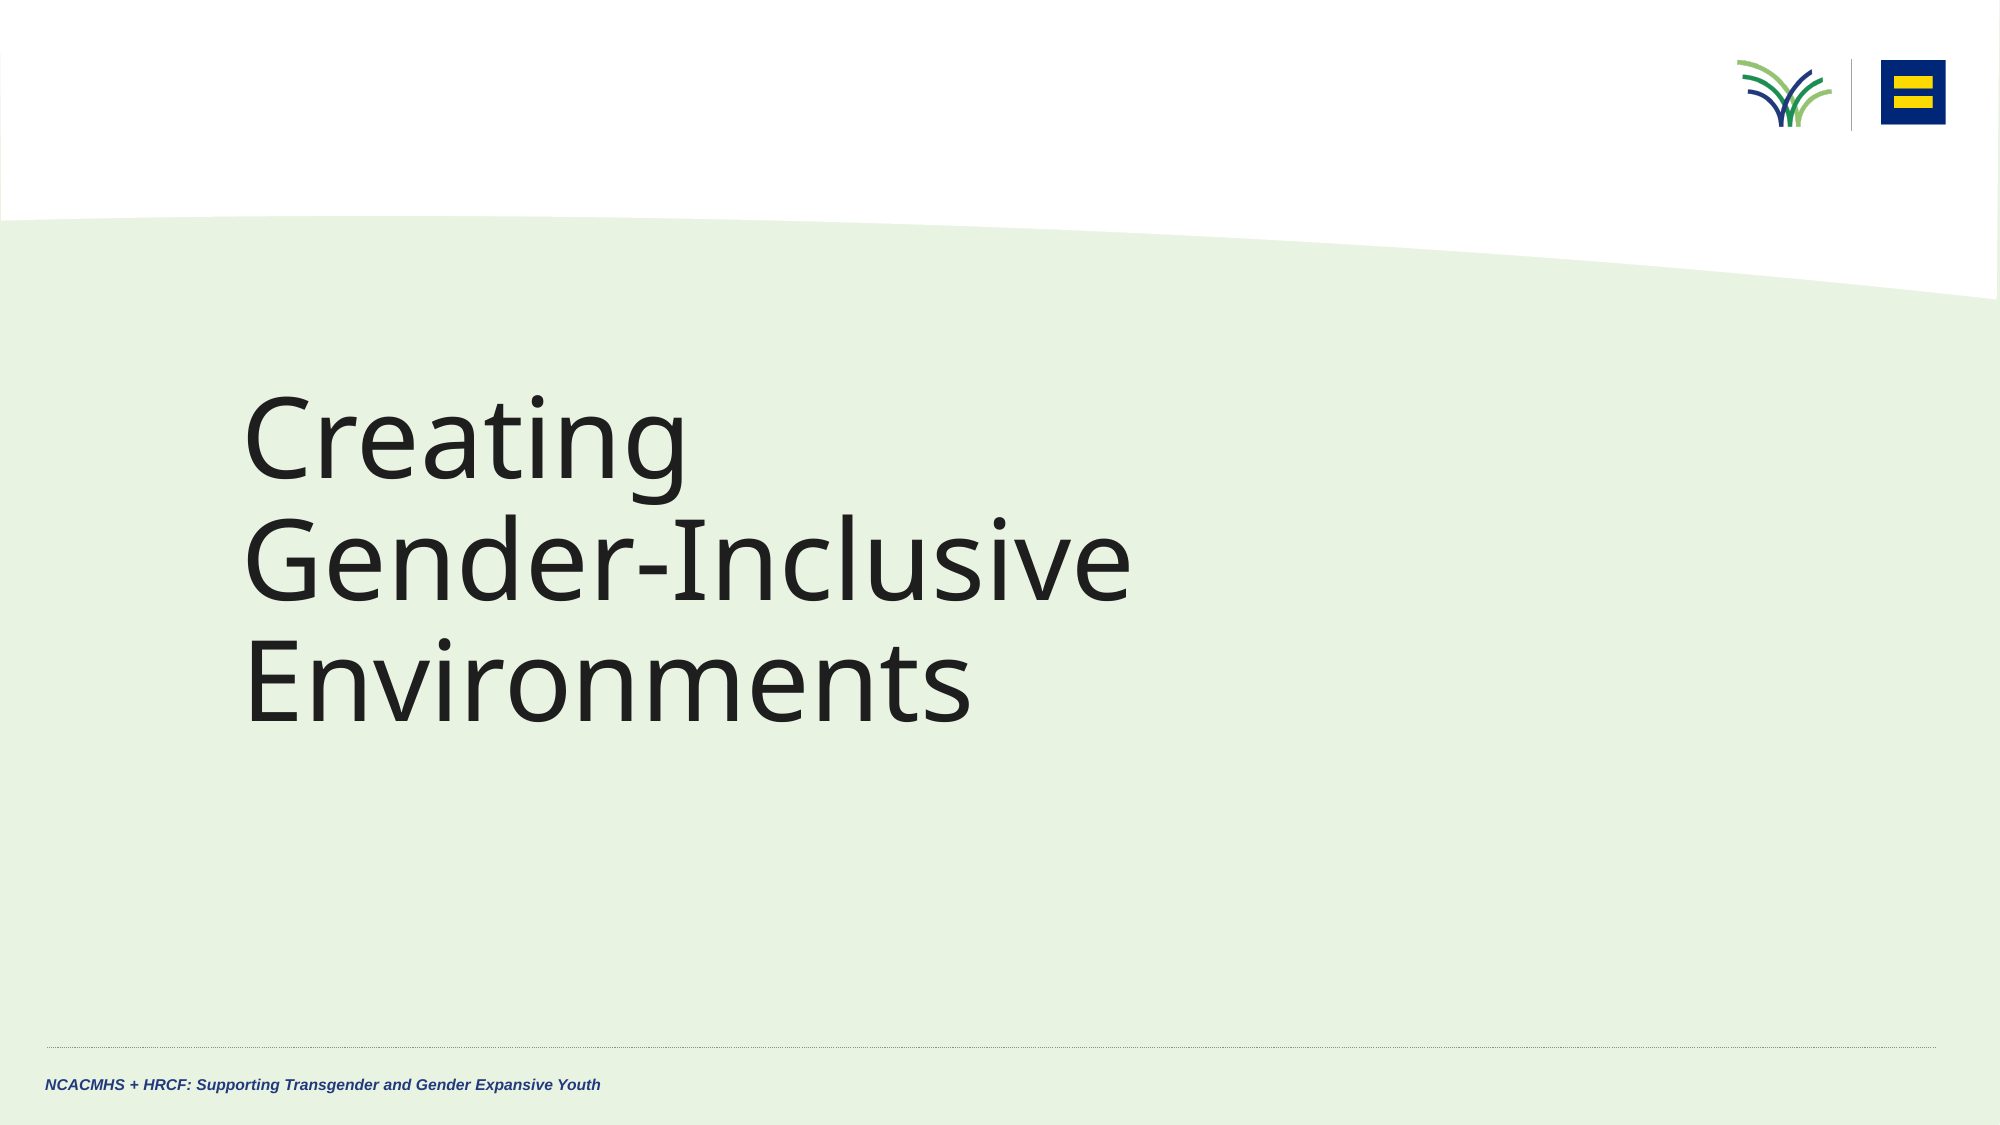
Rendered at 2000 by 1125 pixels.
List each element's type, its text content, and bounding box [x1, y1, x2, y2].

picture [1728, 46, 1843, 136]
picture [1879, 58, 1956, 132]
title Creating Gender-Inclusive Environments [226, 374, 1677, 843]
